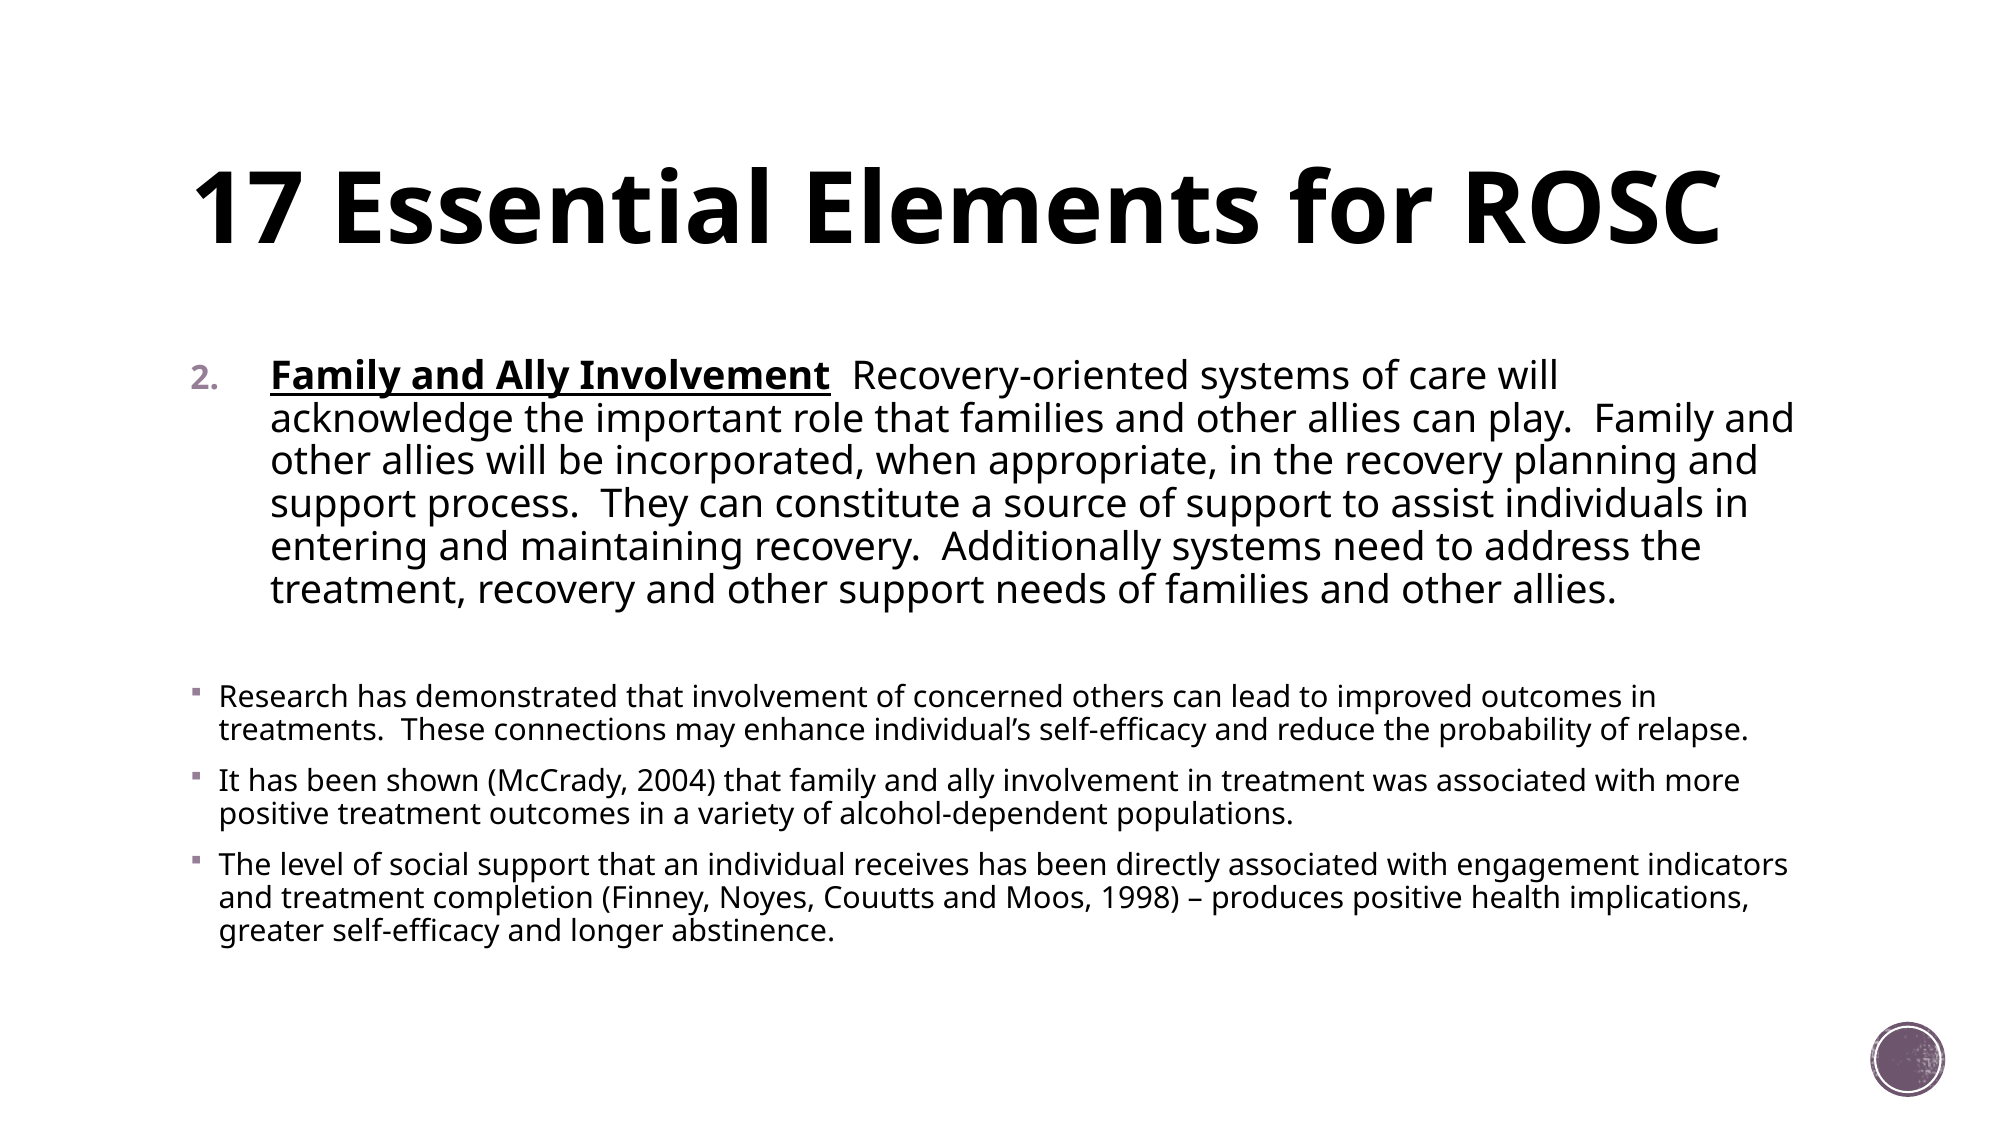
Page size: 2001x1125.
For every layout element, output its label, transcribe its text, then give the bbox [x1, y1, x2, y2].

title 17 Essential Elements for ROSC [175, 79, 1826, 344]
list Family and Ally Involvement Recovery-oriented systems of care will acknowledge the important role that families and other allies can play. Family and other allies will be incorporated, when appropriate, in the recovery planning and support process. They can constitute a source of support to assist individuals in entering and maintaining recovery. Additionally systems need to address the treatment, recovery and other support needs of families and other allies. Research has demonstrated that involvement of concerned others can lead to improved outcomes in treatments. These connections may enhance individual’s self-efficacy and reduce the probability of relapse. It has been shown (McCrady, 2004) that family and ally involvement in treatment was associated with more positive treatment outcomes in a variety of alcohol-dependent populations. The level of social support that an individual receives has been directly associated with engagement indicators and treatment completion (Finney, Noyes, Couutts and Moos, 1998) – produces positive health implications, greater self-efficacy and longer abstinence. [175, 348, 1826, 1013]
